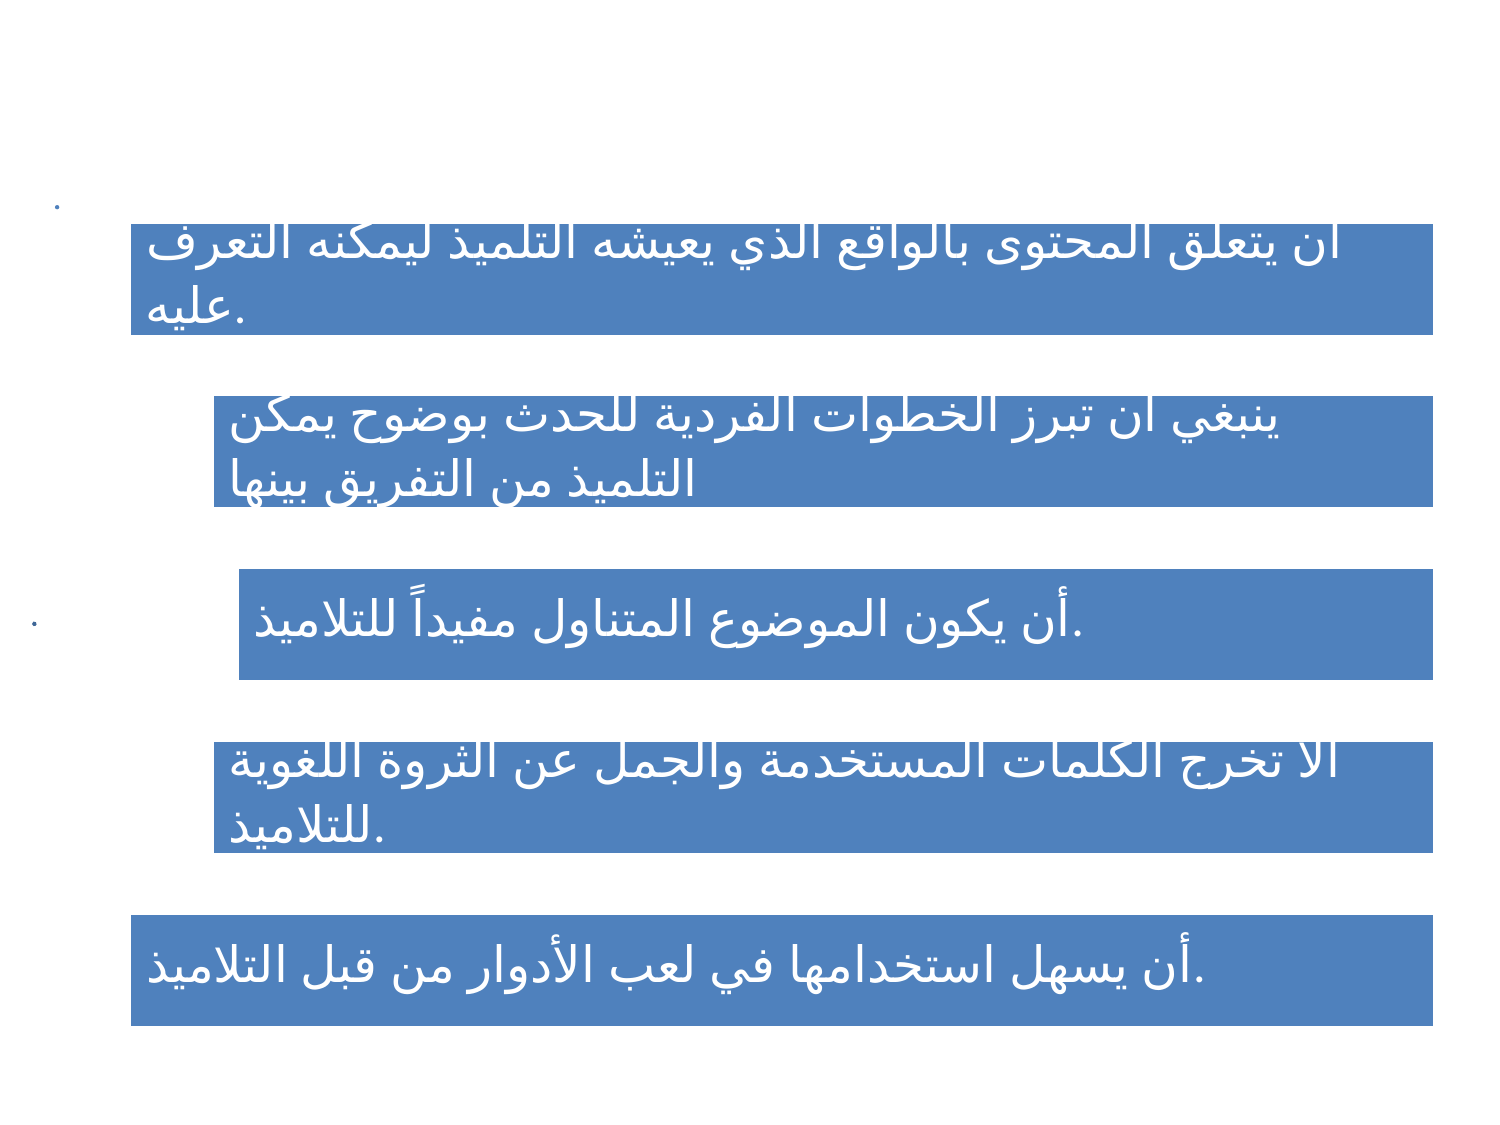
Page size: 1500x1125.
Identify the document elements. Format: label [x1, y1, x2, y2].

text_box [29, 113, 1436, 1036]
